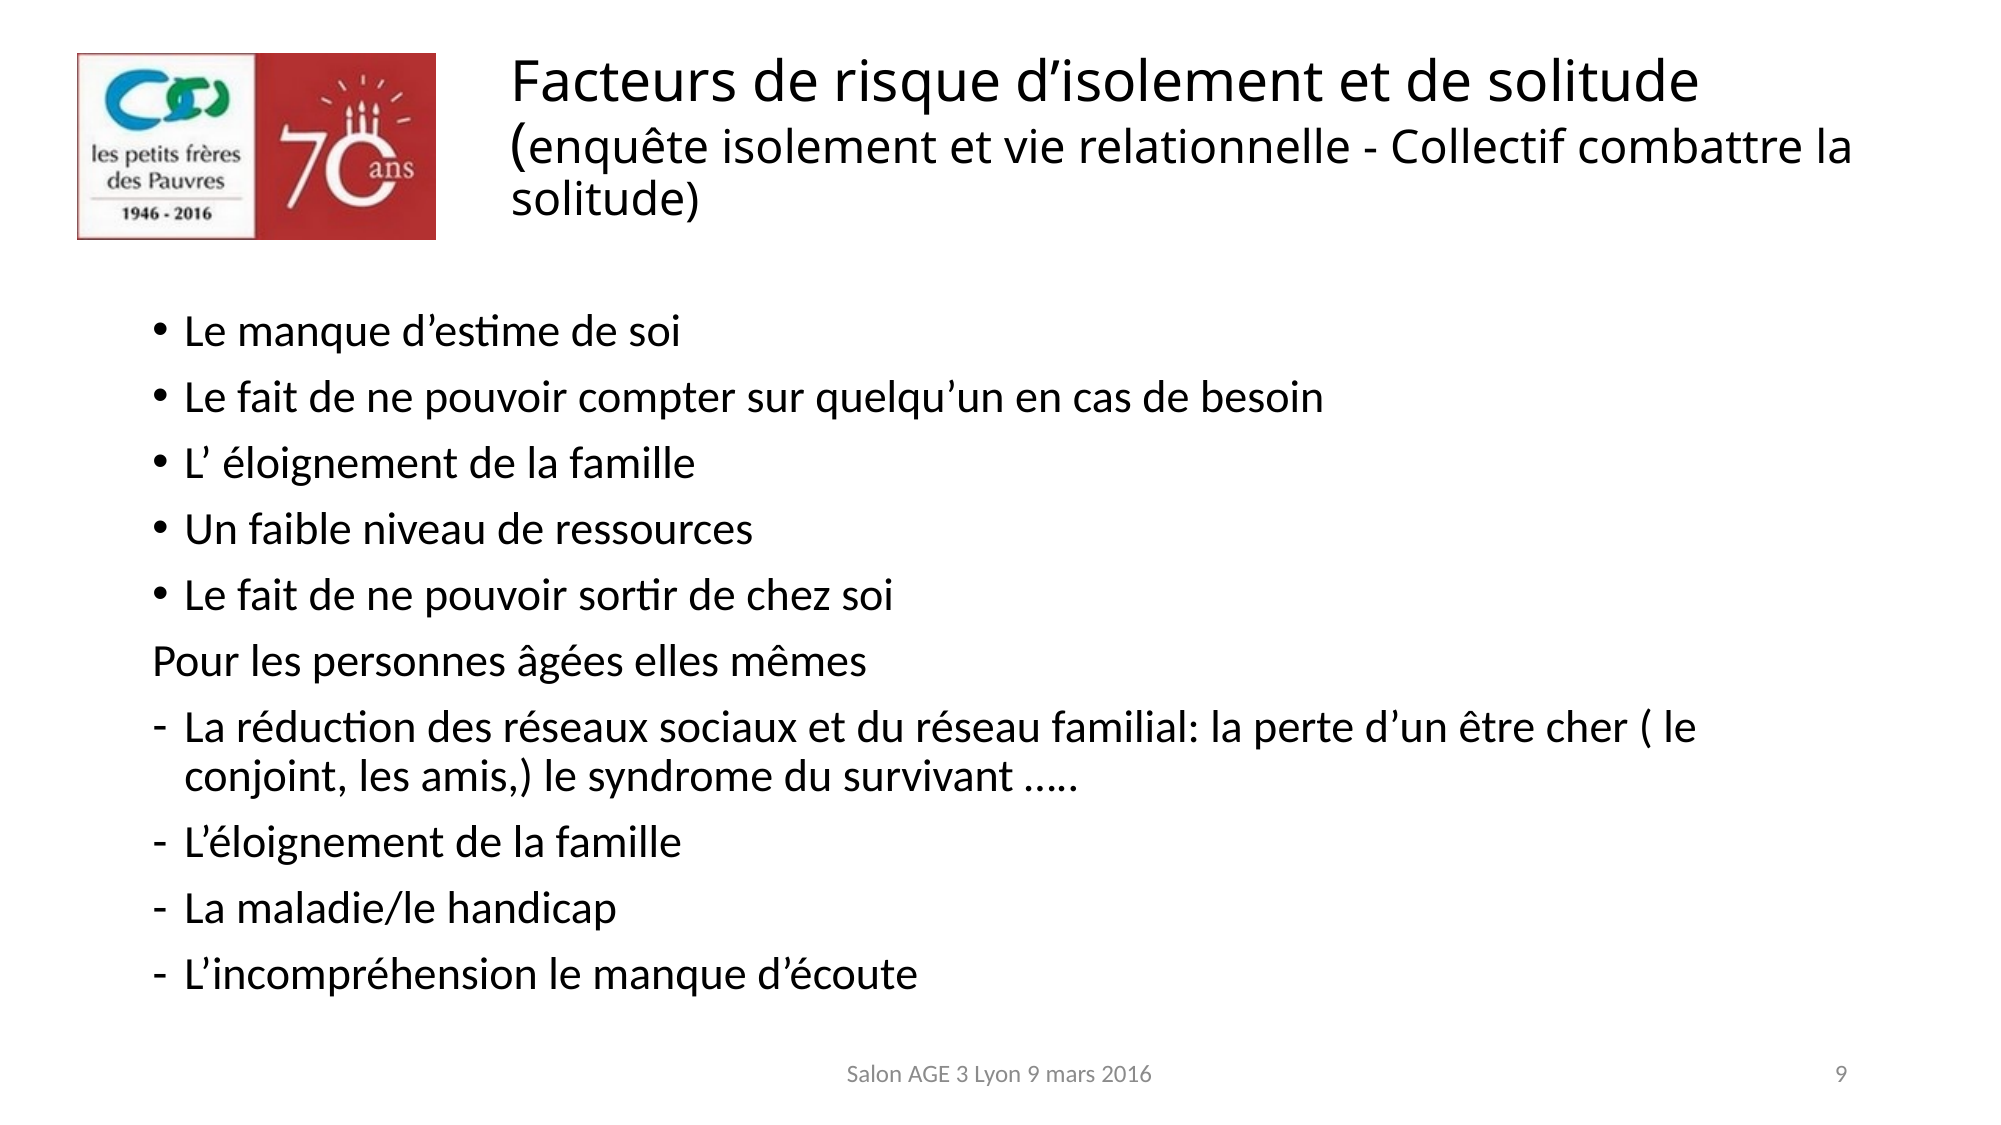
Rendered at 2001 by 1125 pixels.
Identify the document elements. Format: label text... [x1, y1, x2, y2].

picture [77, 53, 436, 240]
slide_number 9 [1412, 1042, 1863, 1103]
list Le manque d’estime de soi Le fait de ne pouvoir compter sur quelqu’un en cas de besoin L’ éloignement de la famille Un faible niveau de ressources Le fait de ne pouvoir sortir de chez soi Pour les personnes âgées elles mêmes La réduction des réseaux sociaux et du réseau familial: la perte d’un être cher ( le conjoint, les amis,) le syndrome du survivant ….. L’éloignement de la famille La maladie/le handicap L’incompréhension le manque d’écoute [137, 299, 1863, 1014]
title Facteurs de risque d’isolement et de solitude (enquête isolement et vie relationnelle - Collectif combattre la solitude) [495, 44, 1919, 235]
footer Salon AGE 3 Lyon 9 mars 2016 [662, 1042, 1338, 1103]
